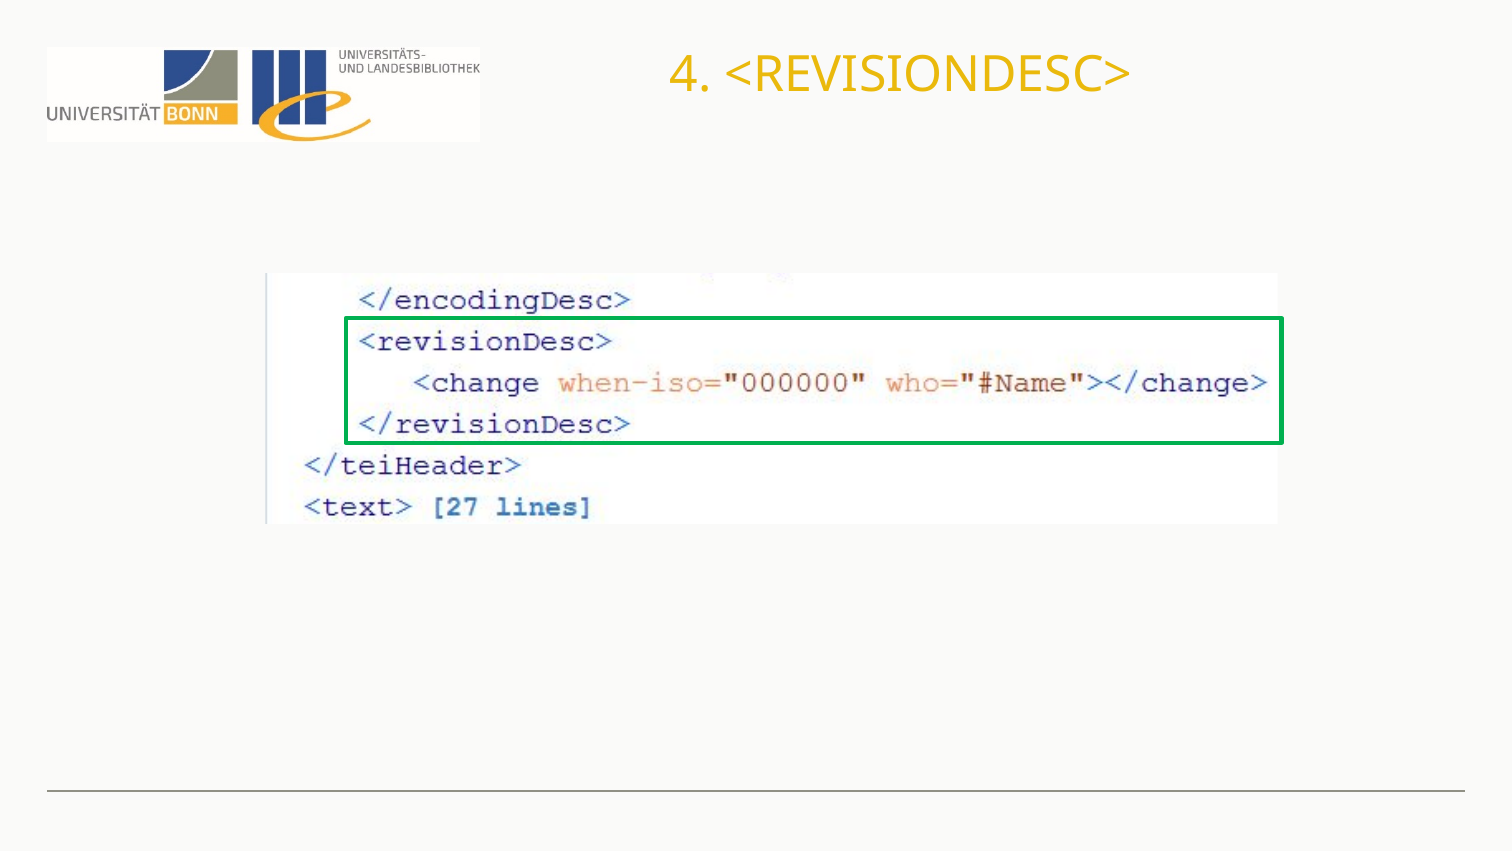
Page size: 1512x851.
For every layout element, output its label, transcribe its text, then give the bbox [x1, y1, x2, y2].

title 4. <revisionDesc> [658, 47, 1465, 154]
picture [264, 273, 1278, 524]
picture [47, 47, 480, 142]
